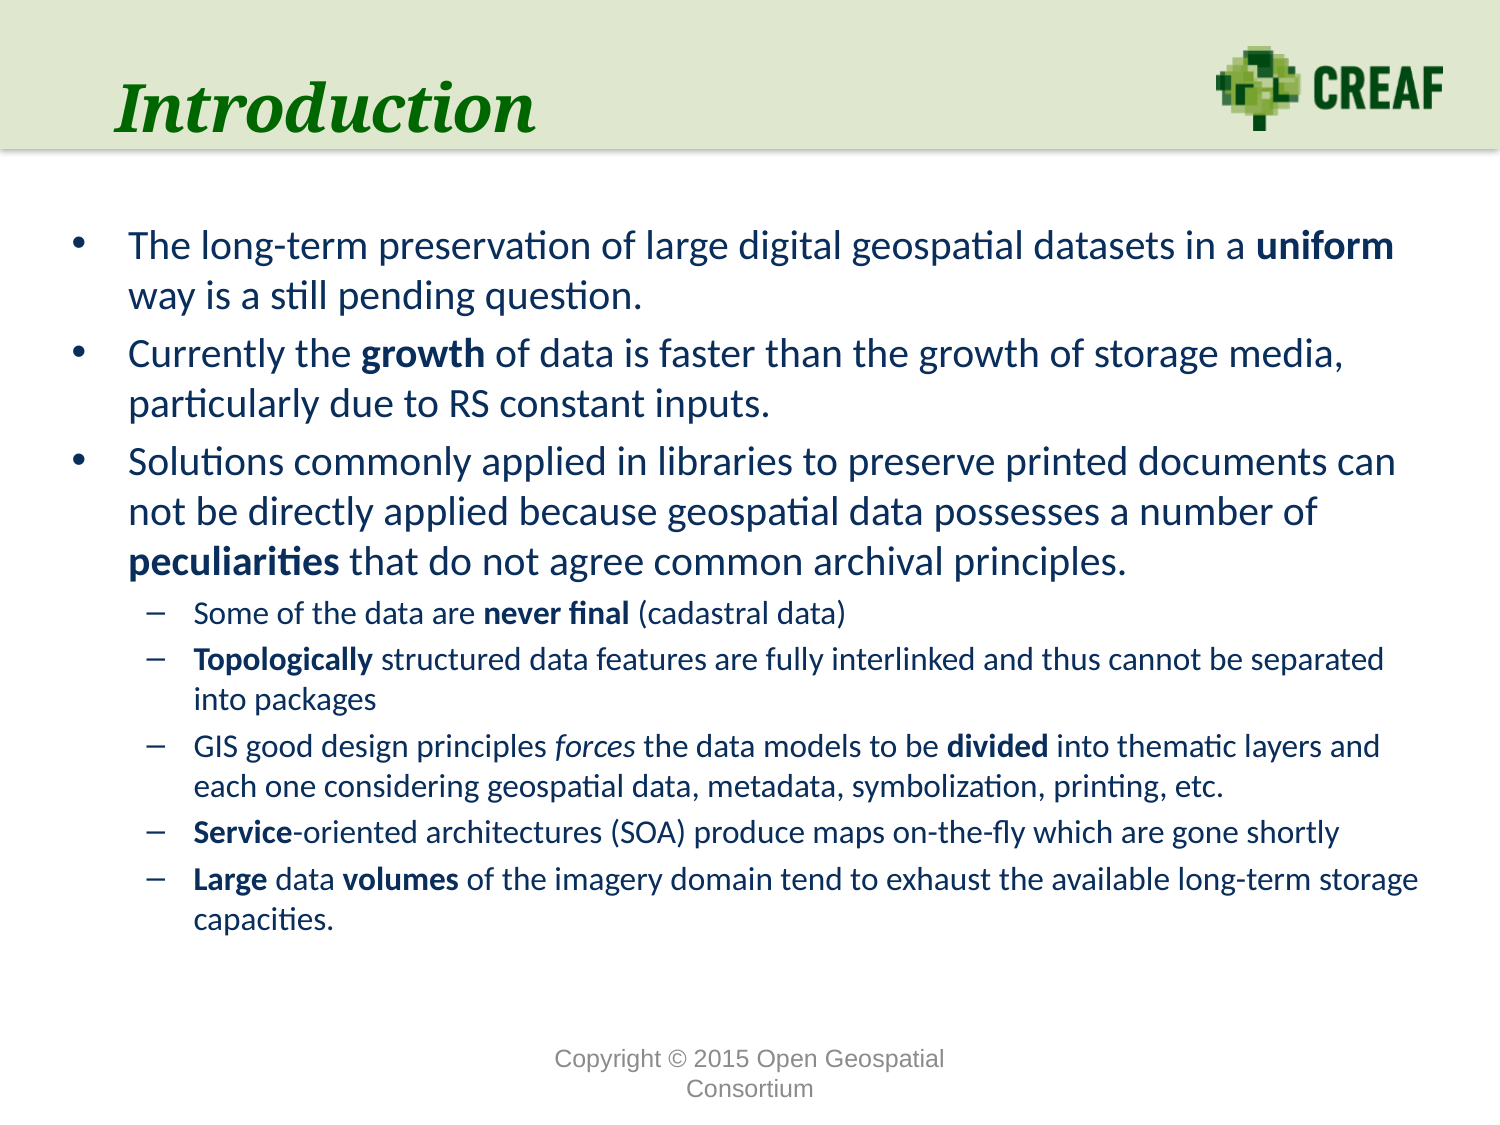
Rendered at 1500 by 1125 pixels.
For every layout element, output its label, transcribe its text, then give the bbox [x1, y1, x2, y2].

title Introduction [100, 58, 1217, 185]
picture [1216, 46, 1443, 131]
footer Copyright © 2015 Open Geospatial Consortium [512, 1042, 988, 1103]
list The long-term preservation of large digital geospatial datasets in a uniform way is a still pending question. Currently the growth of data is faster than the growth of storage media, particularly due to RS constant inputs. Solutions commonly applied in libraries to preserve printed documents can not be directly applied because geospatial data possesses a number of peculiarities that do not agree common archival principles. Some of the data are never final (cadastral data) Topologically structured data features are fully interlinked and thus cannot be separated into packages GIS good design principles forces the data models to be divided into thematic layers and each one considering geospatial data, metadata, symbolization, printing, etc. Service-oriented architectures (SOA) produce maps on-the-fly which are gone shortly Large data volumes of the imagery domain tend to exhaust the available long-term storage capacities. [56, 209, 1445, 1051]
